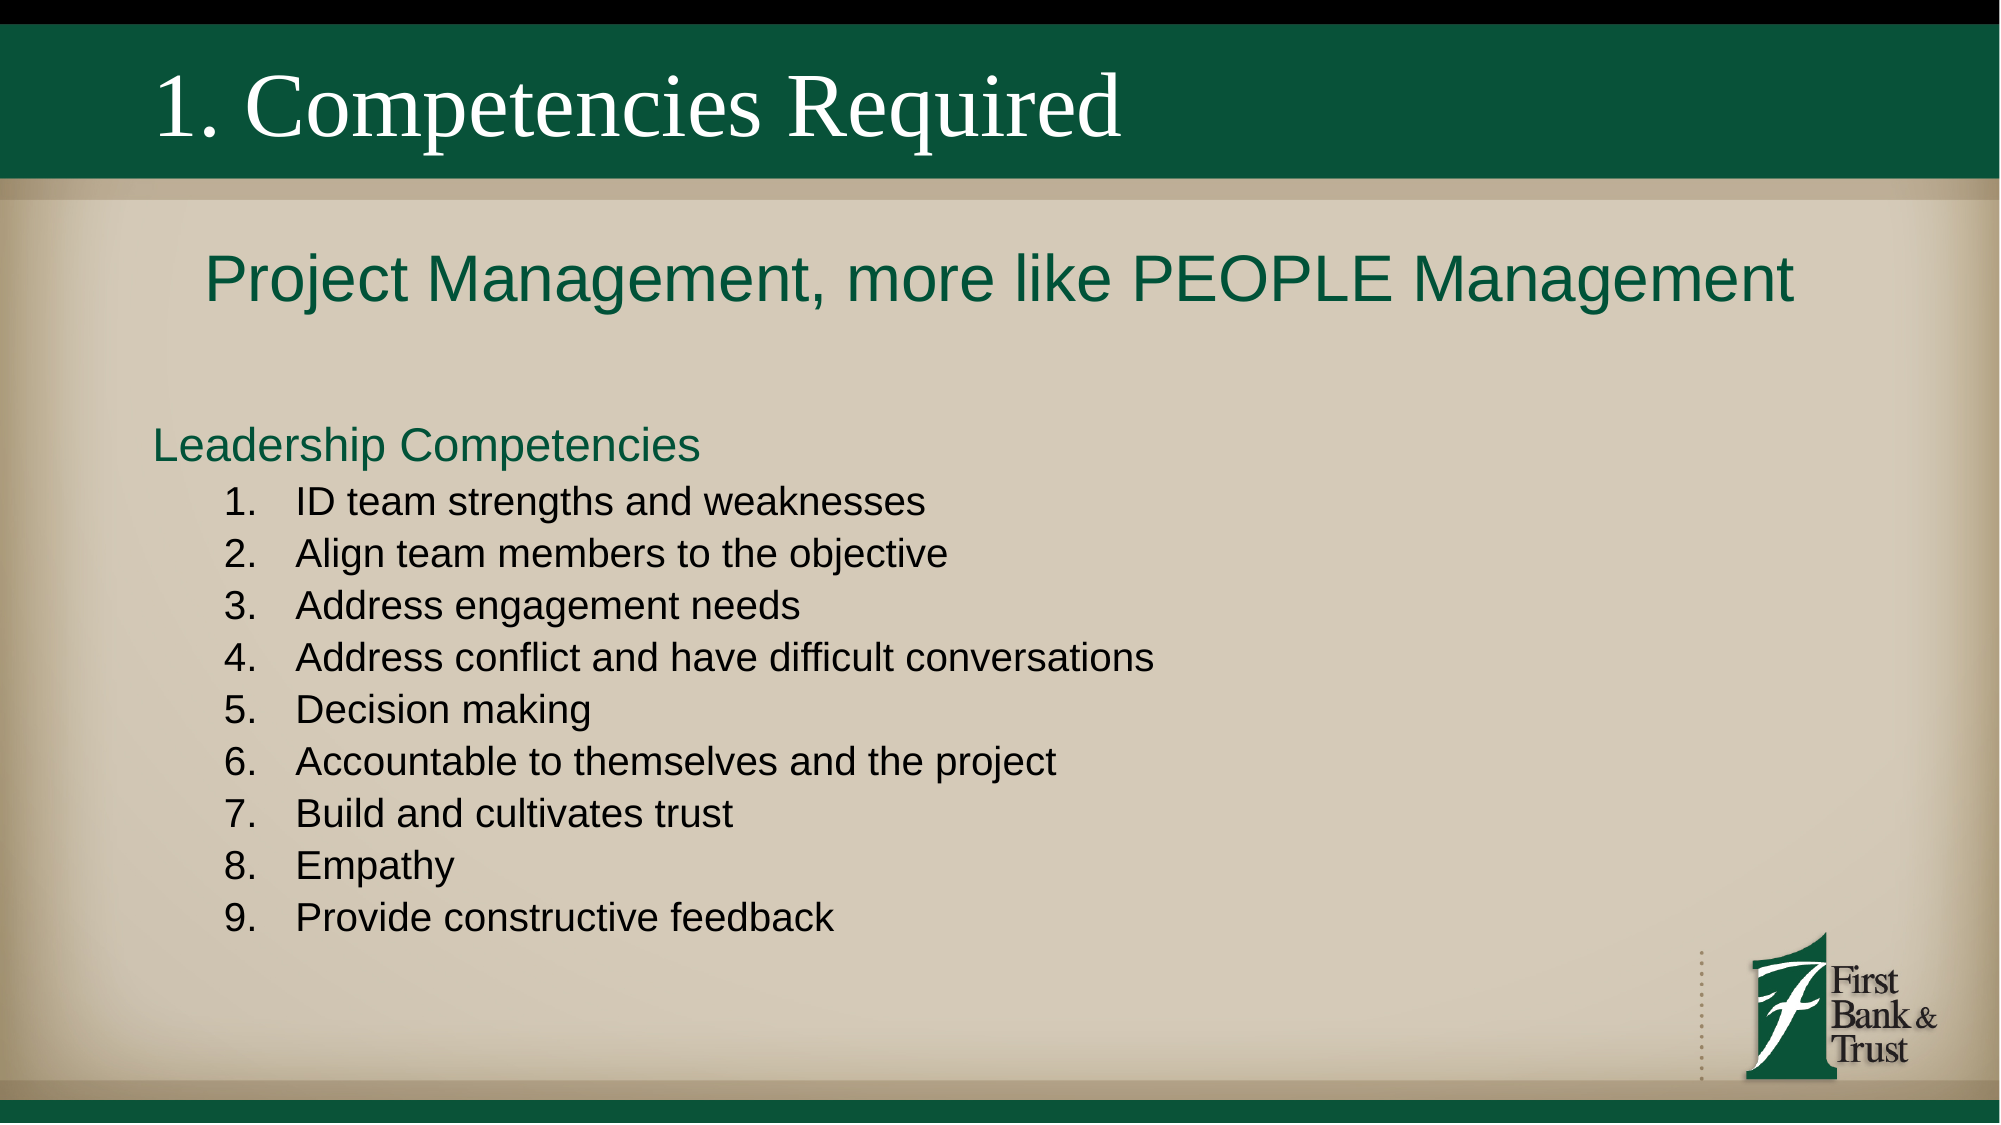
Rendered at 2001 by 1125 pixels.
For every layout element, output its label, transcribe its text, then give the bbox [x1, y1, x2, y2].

title 1. Competencies Required [137, 0, 1863, 216]
list Project Management, more like PEOPLE Management Leadership Competencies ID team strengths and weaknesses Align team members to the objective Address engagement needs Address conflict and have difficult conversations Decision making Accountable to themselves and the project Build and cultivates trust Empathy Provide constructive feedback [137, 237, 1863, 952]
picture [0, 0, 2000, 1123]
